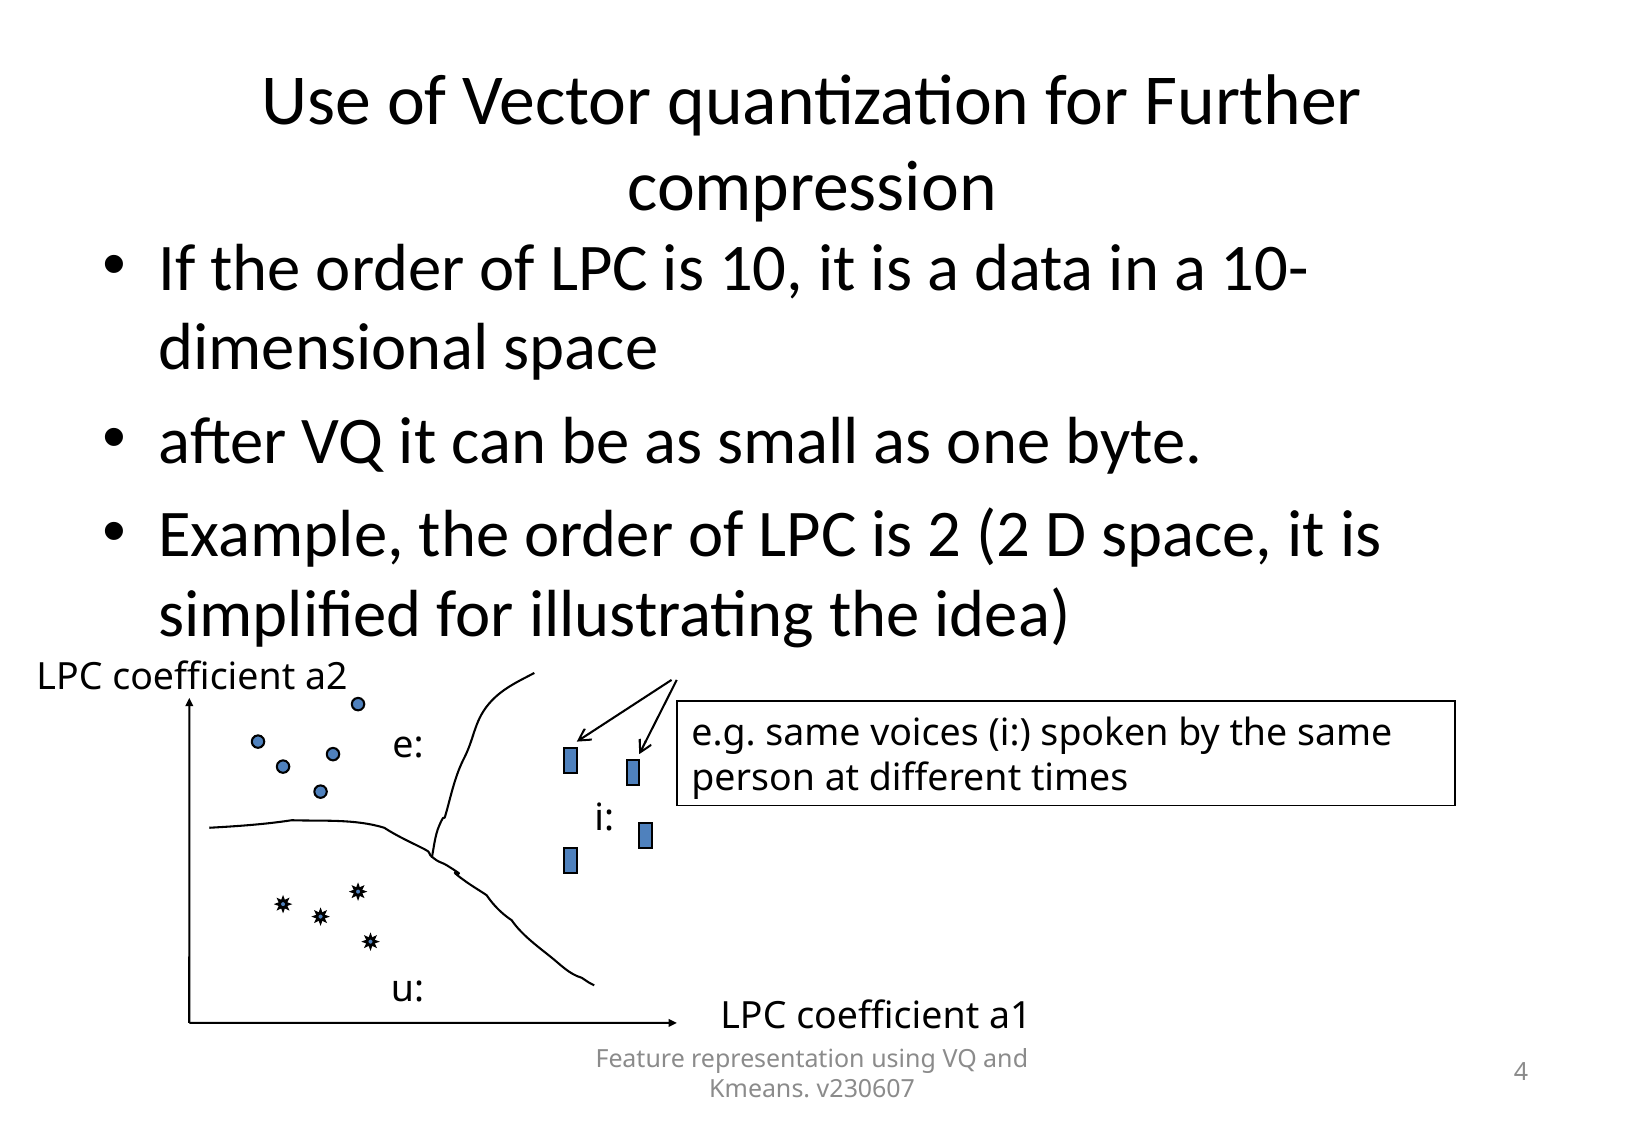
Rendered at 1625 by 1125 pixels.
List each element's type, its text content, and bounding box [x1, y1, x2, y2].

slide_number 4 [1164, 1042, 1544, 1103]
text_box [639, 679, 678, 755]
text_box LPC coefficient a2 [21, 645, 364, 705]
text_box i: [579, 785, 630, 846]
text_box [276, 897, 290, 911]
text_box [209, 820, 595, 986]
text_box e.g. same voices (i:) spoken by the same person at different times [676, 700, 1455, 806]
text_box [626, 760, 640, 786]
text_box [251, 735, 265, 748]
footer Feature representation using VQ and Kmeans. v230607 [555, 1042, 1070, 1103]
text_box [431, 672, 535, 858]
text_box u: [376, 956, 439, 1016]
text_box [576, 679, 672, 742]
text_box [314, 785, 327, 798]
text_box [564, 847, 577, 873]
text_box [364, 935, 377, 948]
text_box LPC coefficient a1 [705, 983, 1047, 1042]
text_box [639, 822, 652, 848]
text_box [314, 910, 327, 923]
list If the order of LPC is 10, it is a data in a 10-dimensional space after VQ it can be as small as one byte. Example, the order of LPC is 2 (2 D space, it is simplified for illustrating the idea) [87, 215, 1550, 959]
text_box [351, 888, 364, 898]
text_box [352, 702, 365, 711]
text_box [276, 760, 290, 773]
text_box [564, 747, 577, 773]
text_box e: [377, 712, 439, 773]
text_box [326, 747, 340, 761]
text_box [189, 1018, 677, 1028]
title Use of Vector quantization for Further compression [81, 45, 1544, 233]
